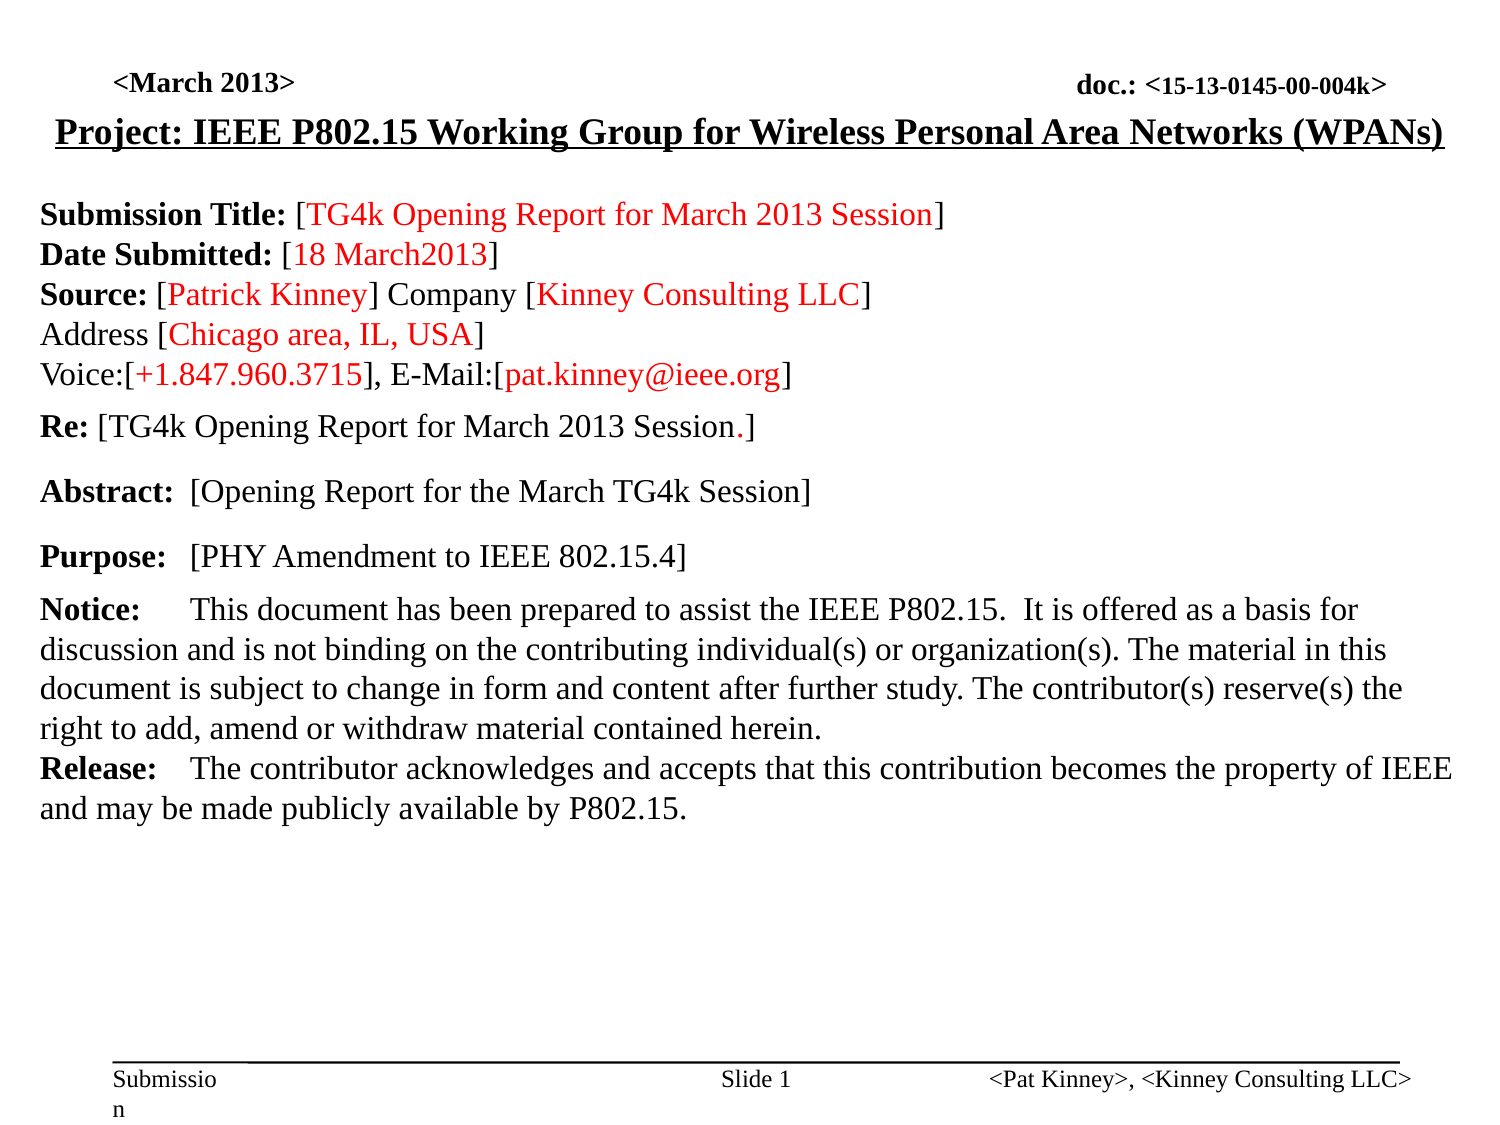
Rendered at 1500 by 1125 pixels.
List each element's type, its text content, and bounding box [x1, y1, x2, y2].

slide_number Slide 1 [712, 1061, 800, 1093]
text_box Project: IEEE P802.15 Working Group for Wireless Personal Area Networks (WPANs) Submission Title: [TG4k Opening Report for March 2013 Session] Date Submitted: [18 March2013] Source: [Patrick Kinney] Company [Kinney Consulting LLC] Address [Chicago area, IL, USA] Voice:[+1.847.960.3715], E-Mail:[pat.kinney@ieee.org] Re: [TG4k Opening Report for March 2013 Session.] Abstract: [Opening Report for the March TG4k Session] Purpose: [PHY Amendment to IEEE 802.15.4] Notice: This document has been prepared to assist the IEEE P802.15. It is offered as a basis for discussion and is not binding on the contributing individual(s) or organization(s). The material in this document is subject to change in form and content after further study. The contributor(s) reserve(s) the right to add, amend or withdraw material contained herein. Release: The contributor acknowledges and accepts that this contribution becomes the property of IEEE and may be made publicly available by P802.15. [24, 99, 1475, 834]
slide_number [112, 62, 376, 99]
footer <Pat Kinney>, <Kinney Consulting LLC> [899, 1061, 1413, 1093]
